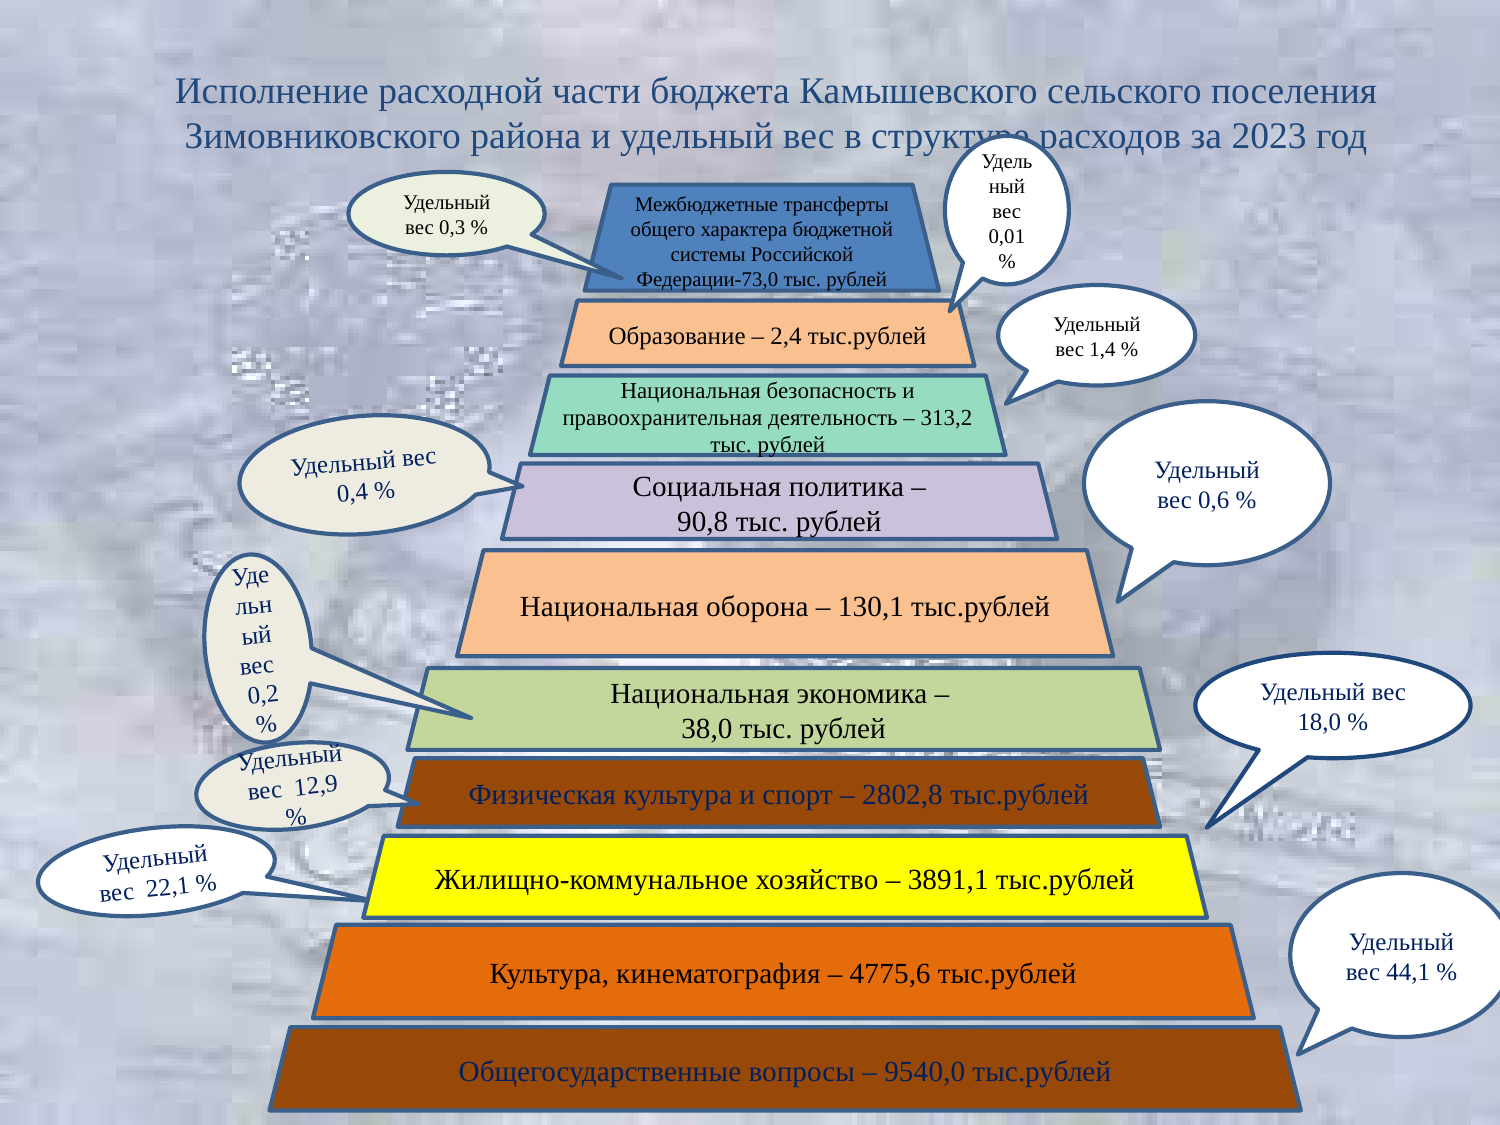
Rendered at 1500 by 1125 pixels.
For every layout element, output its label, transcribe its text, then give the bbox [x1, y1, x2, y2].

text_box Национальная оборона – 130,1 тыс.рублей [454, 548, 1116, 659]
text_box Общегосударственные вопросы – 9540,0 тыс.рублей [267, 1025, 1303, 1113]
text_box Жилищно-коммунальное хозяйство – 3891,1 тыс.рублей [361, 833, 1210, 920]
text_box Удельный вес 0,4 % [237, 413, 525, 537]
text_box Удельный вес 12,9 % [194, 740, 422, 832]
text_box Удельный вес 0,6 % [1081, 399, 1333, 604]
text_box Физическая культура и спорт – 2802,8 тыс.рублей [395, 756, 1163, 829]
text_box Удельный вес 44,1 % [1288, 870, 1500, 1057]
text_box Удельный вес 0,01 % [942, 133, 1071, 314]
text_box Культура, кинематография – 4775,6 тыс.рублей [310, 922, 1256, 1021]
text_box Удельный вес 1,4 % [996, 282, 1198, 406]
text_box Национальная безопасность и правоохранительная деятельность – 313,2 тыс. рублей [527, 373, 1008, 458]
text_box Национальная экономика – 38,0 тыс. рублей [405, 665, 1163, 752]
text_box Удельный вес 22,1 % [35, 824, 366, 919]
text_box Межбюджетные трансферты общего характера бюджетной системы Российской Федерации-73,0 тыс. рублей [582, 182, 942, 293]
picture [0, 0, 1500, 1125]
text_box Удельный вес 0,3 % [346, 169, 624, 281]
text_box Удельный вес 0,2 % [202, 552, 474, 745]
text_box Образование – 2,4 тыс.рублей [558, 298, 977, 369]
text_box Социальная политика – 90,8 тыс. рублей [499, 461, 1060, 542]
text_box Удельный вес 18,0 % [1193, 650, 1473, 830]
text_box Исполнение расходной части бюджета Камышевского сельского поселения Зимовниковского района и удельный вес в структуре расходов за 2023 год [53, 58, 1500, 164]
